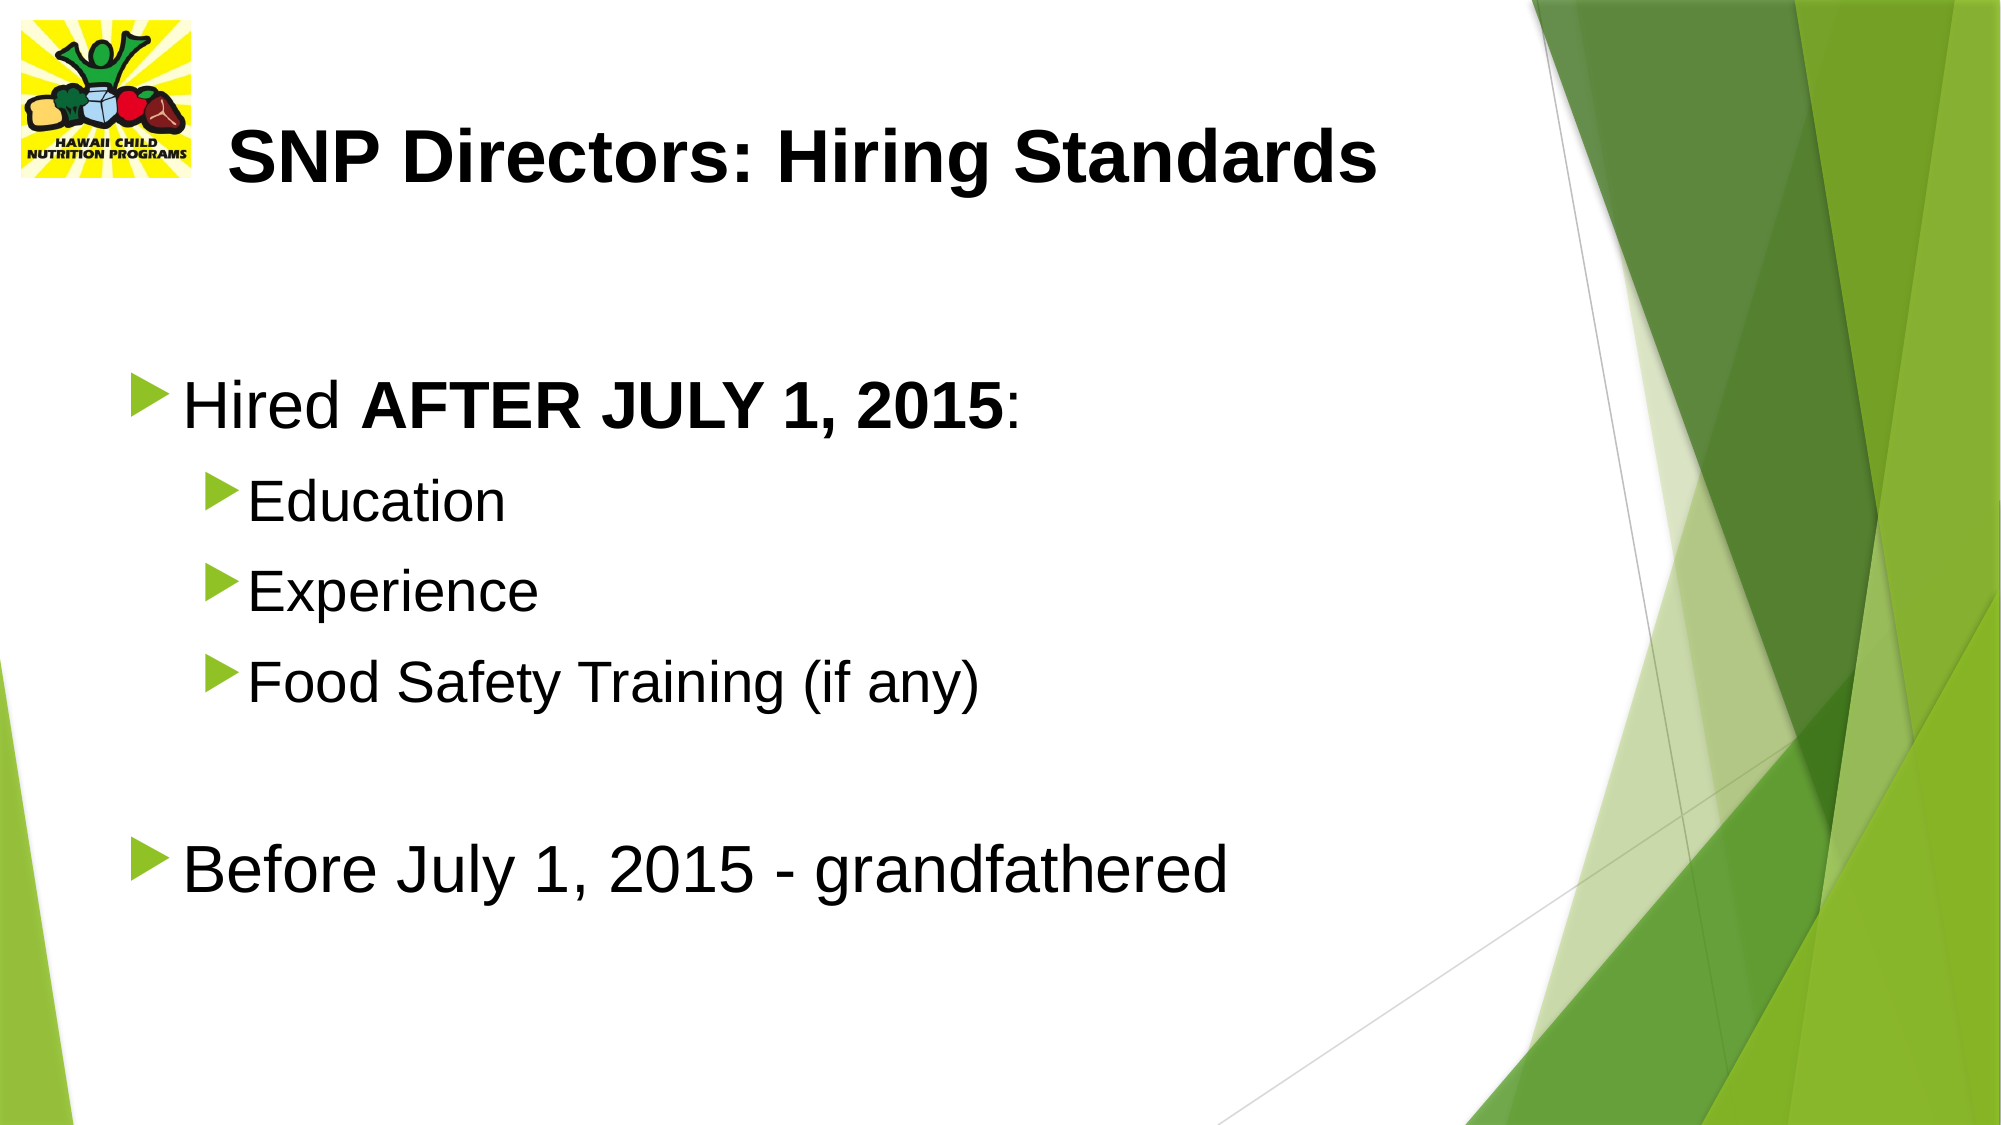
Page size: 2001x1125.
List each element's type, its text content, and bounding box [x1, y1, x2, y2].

title SNP Directors: Hiring Standards [212, 99, 1522, 317]
list Hired AFTER JULY 1, 2015: Education Experience Food Safety Training (if any) Before July 1, 2015 - grandfathered [111, 354, 1522, 992]
picture [21, 20, 191, 178]
